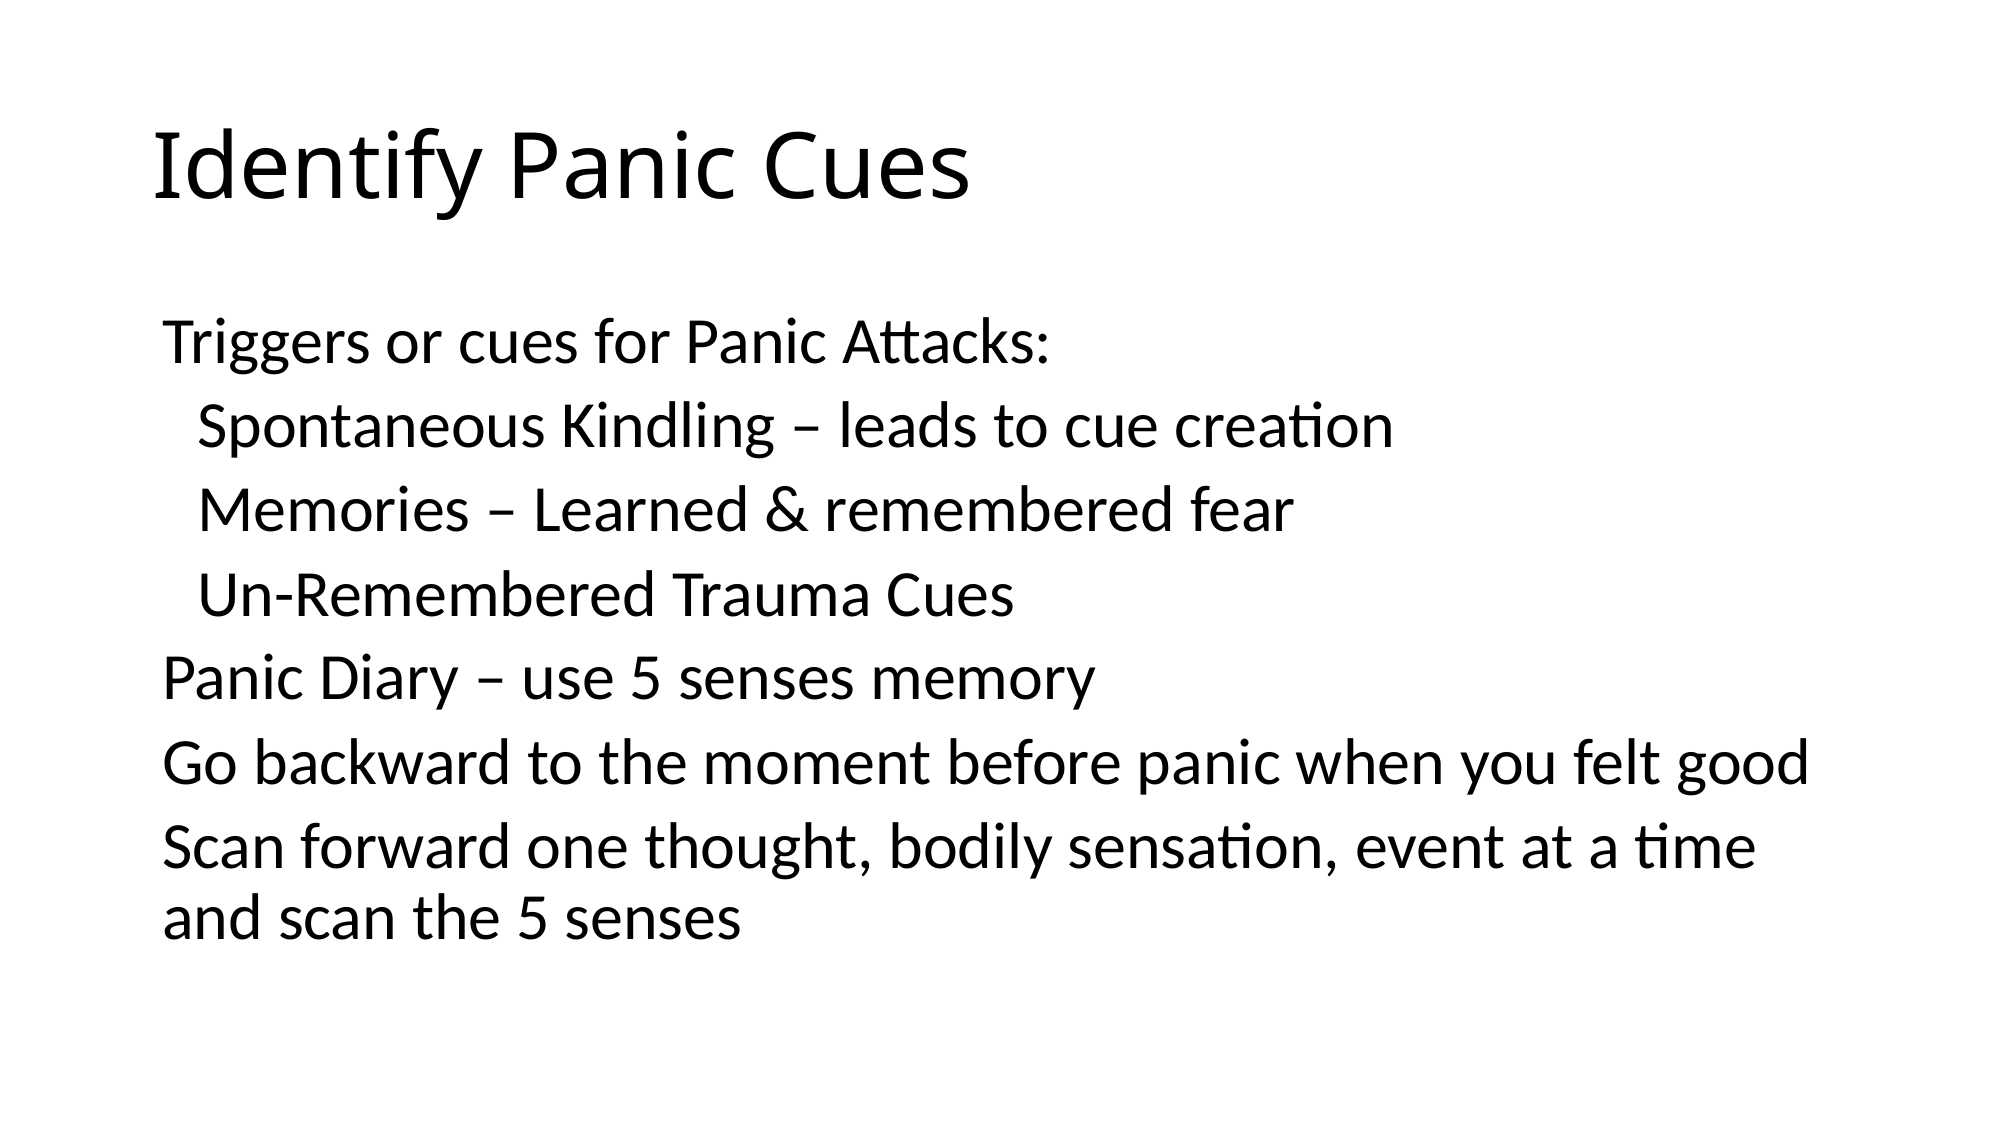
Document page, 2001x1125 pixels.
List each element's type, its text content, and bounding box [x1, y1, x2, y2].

title Identify Panic Cues [137, 59, 1863, 278]
list Triggers or cues for Panic Attacks: Spontaneous Kindling – leads to cue creation Memories – Learned & remembered fear Un-Remembered Trauma Cues Panic Diary – use 5 senses memory Go backward to the moment before panic when you felt good Scan forward one thought, bodily sensation, event at a time and scan the 5 senses [137, 299, 1863, 1014]
